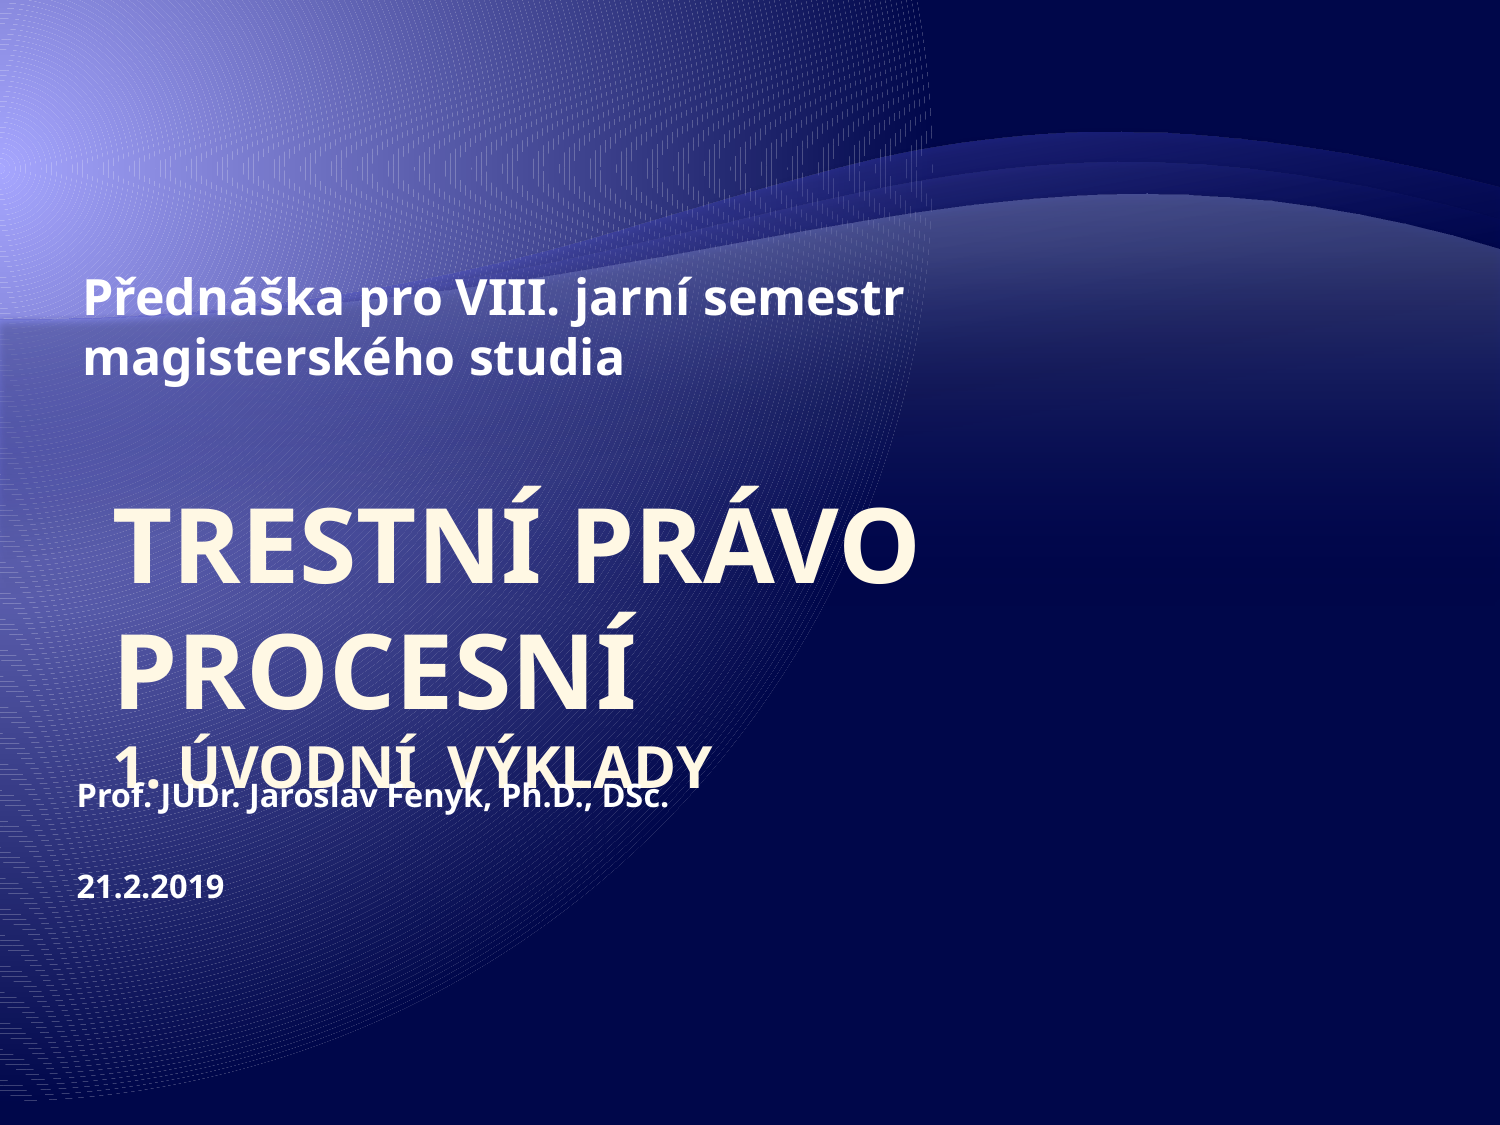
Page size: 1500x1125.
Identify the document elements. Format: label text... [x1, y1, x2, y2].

text_box Prof. JUDr. Jaroslav Fenyk, Ph.D., DSc. 21.2.2019 [76, 775, 1140, 905]
title Trestní Právo Procesní 1. Úvodní výklady [112, 479, 1463, 811]
subtitle Přednáška pro VIII. jarní semestr magisterského studia [82, 184, 1105, 386]
